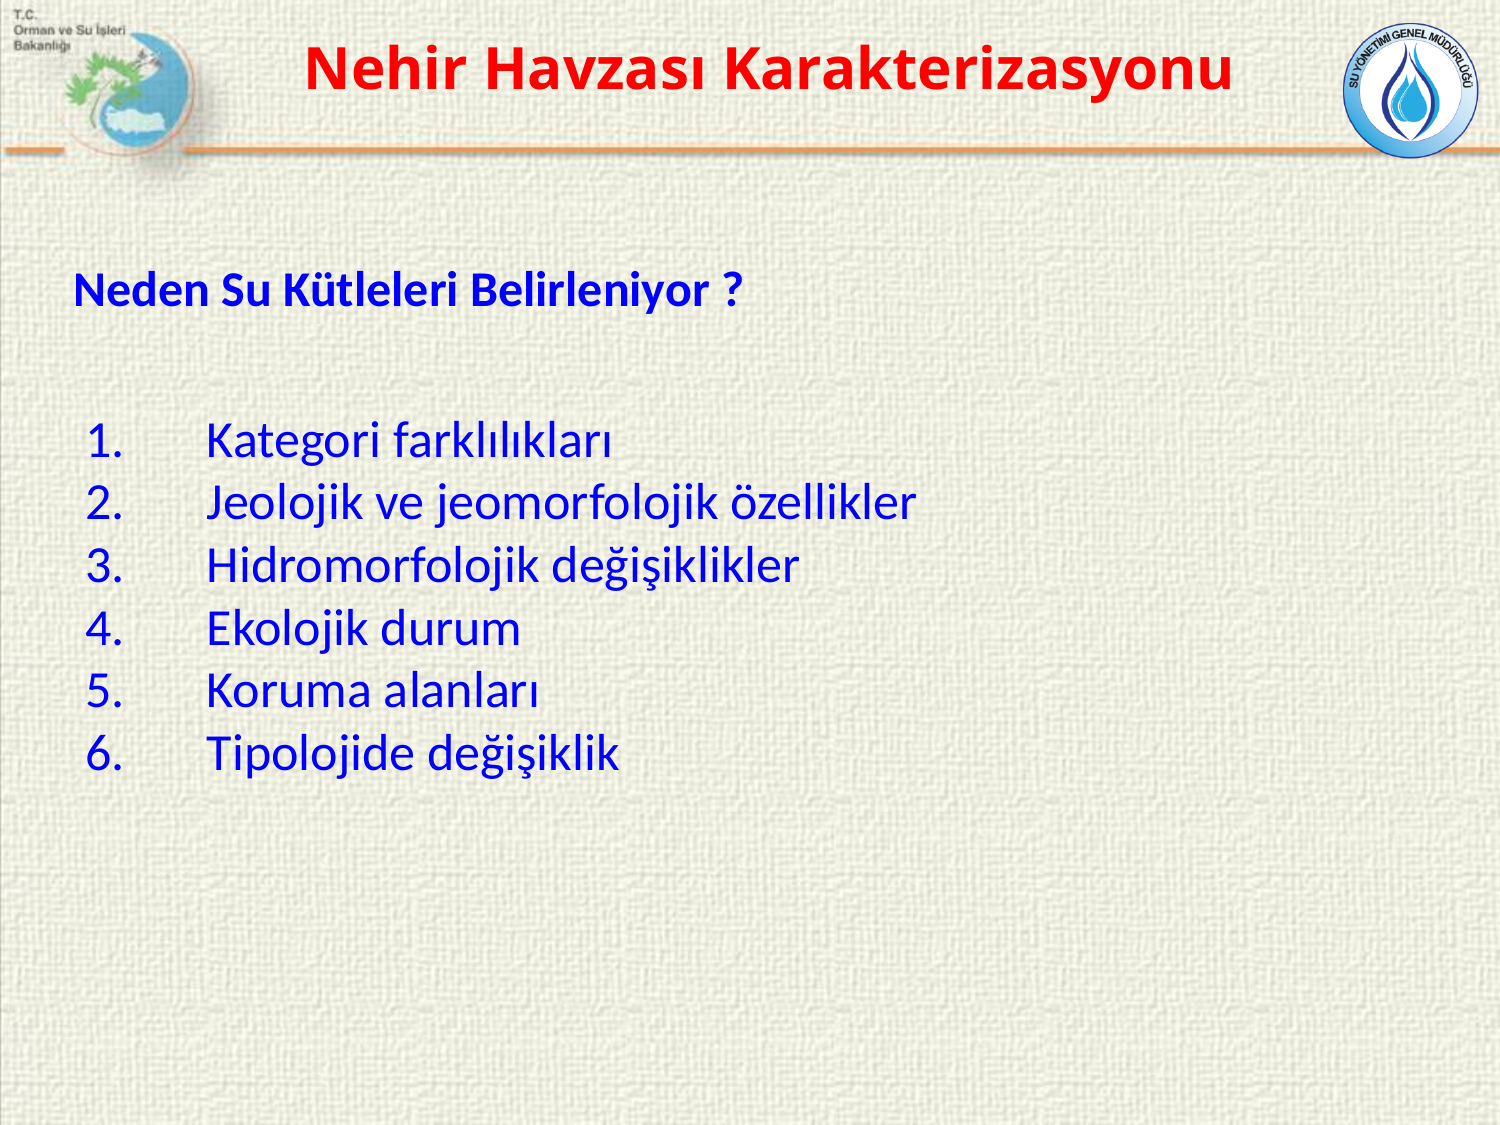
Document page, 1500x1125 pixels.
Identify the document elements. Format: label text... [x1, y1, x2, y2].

title Neden Su Kütleleri Belirleniyor ? [58, 241, 891, 347]
text_box Nehir Havzası Karakterizasyonu [199, 23, 1325, 109]
list Kategori farklılıkları Jeolojik ve jeomorfolojik özellikler Hidromorfolojik değişiklikler Ekolojik durum Koruma alanları Tipolojide değişiklik [70, 409, 1478, 820]
picture [0, 0, 1500, 1125]
